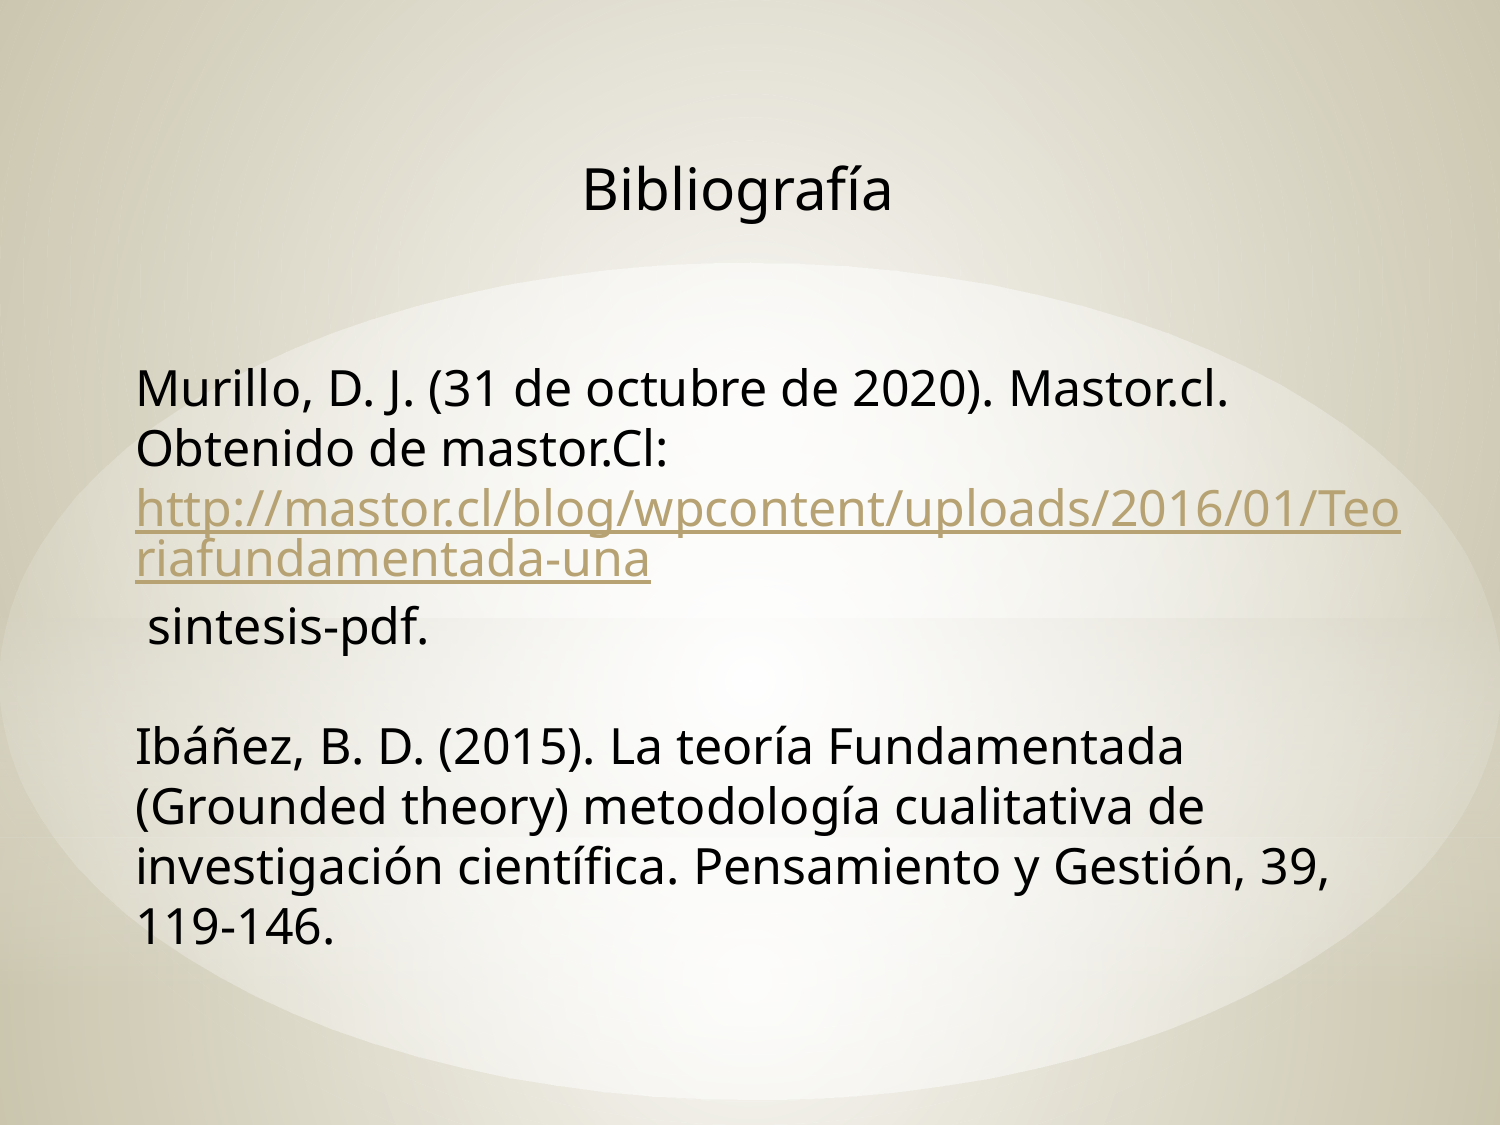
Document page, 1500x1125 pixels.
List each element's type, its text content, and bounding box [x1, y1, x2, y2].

text_box Bibliografía [431, 144, 1046, 230]
text_box Murillo, D. J. (31 de octubre de 2020). Mastor.cl. Obtenido de mastor.Cl: http://mastor.cl/blog/wpcontent/uploads/2016/01/Teoriafundamentada-una sintesis-pdf. Ibáñez, B. D. (2015). La teoría Fundamentada (Grounded theory) metodología cualitativa de investigación científica. Pensamiento y Gestión, 39, 119-146. [120, 278, 1420, 912]
